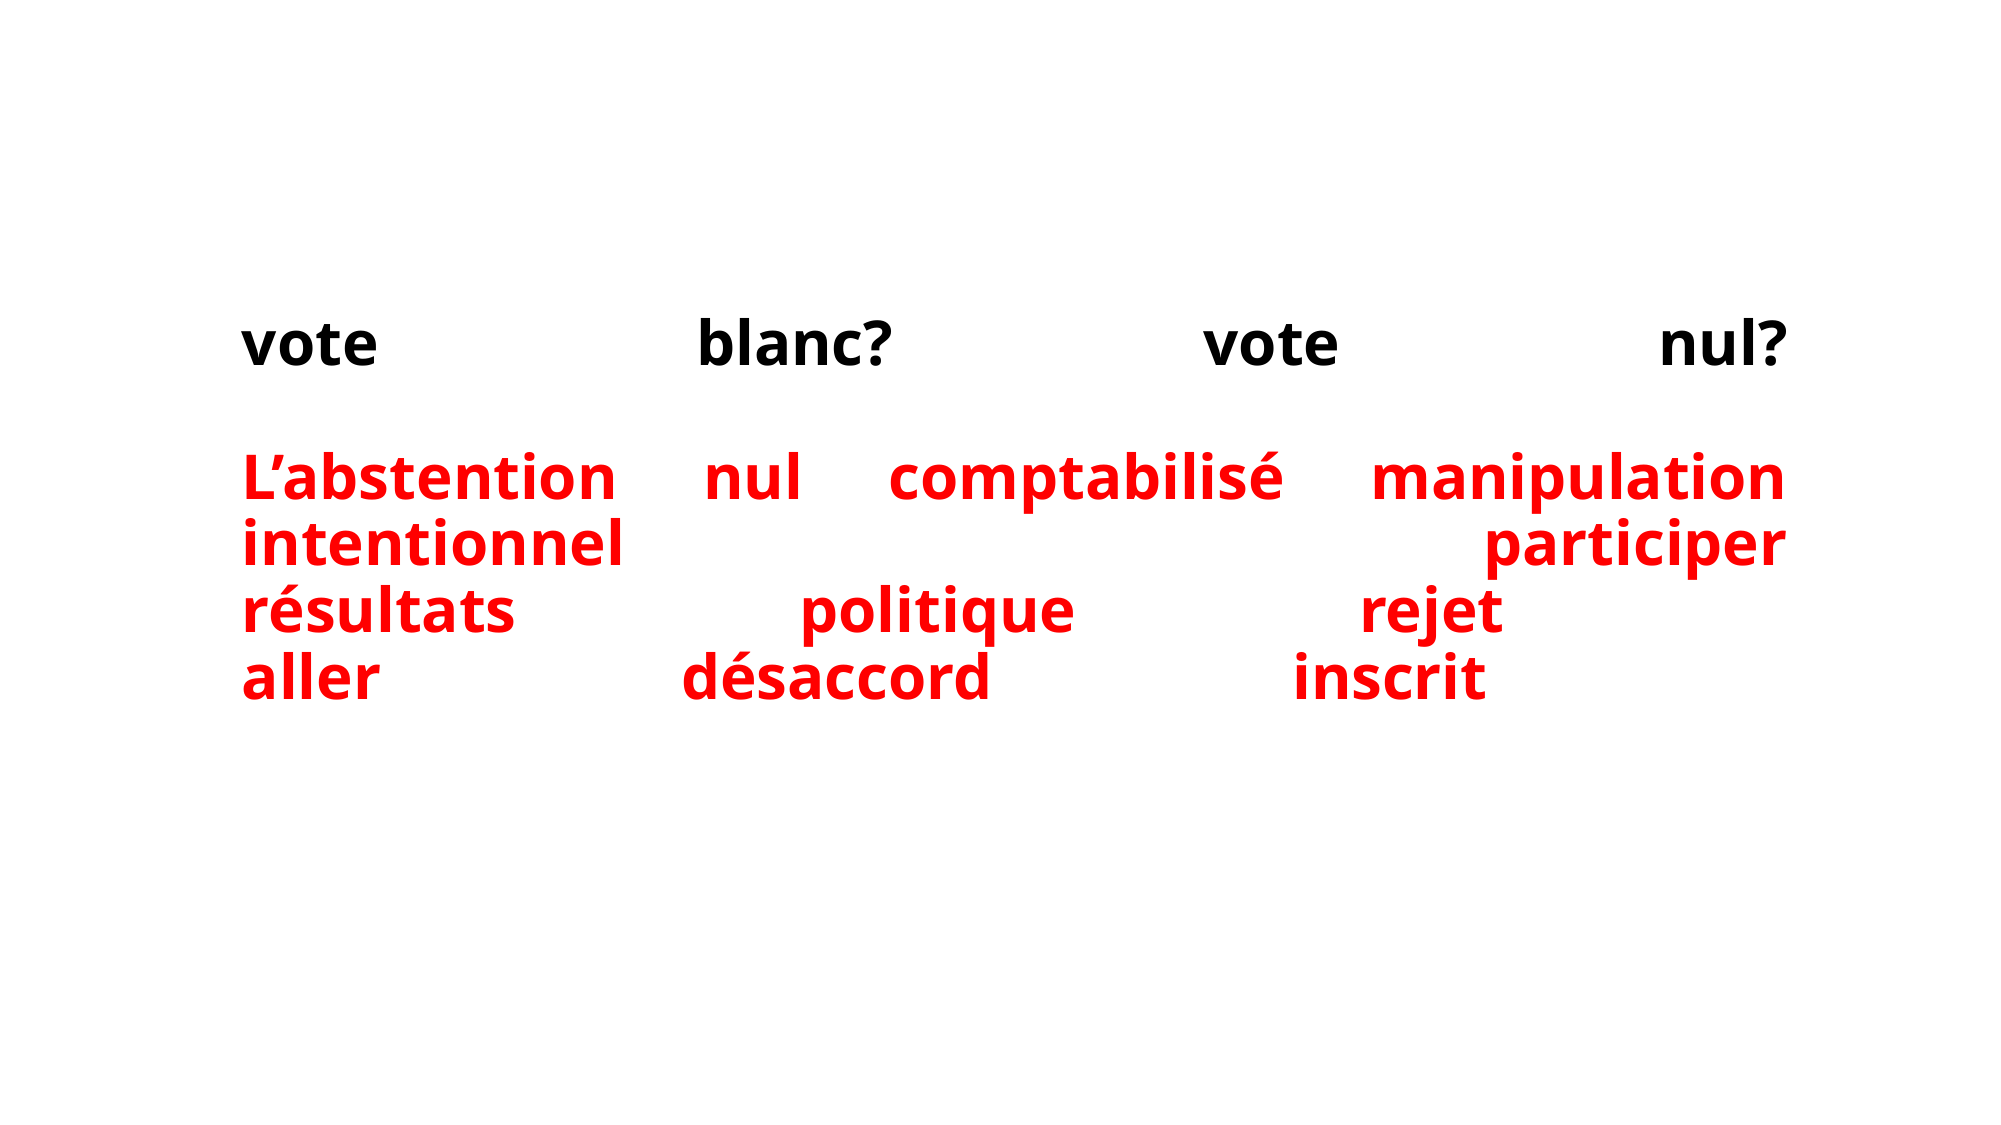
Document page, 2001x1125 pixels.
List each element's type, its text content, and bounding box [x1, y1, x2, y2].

title vote blanc? vote nul? L’abstention nul comptabilisé manipulation intentionnel participer résultats politique rejet aller désaccord inscrit [226, 248, 1803, 863]
